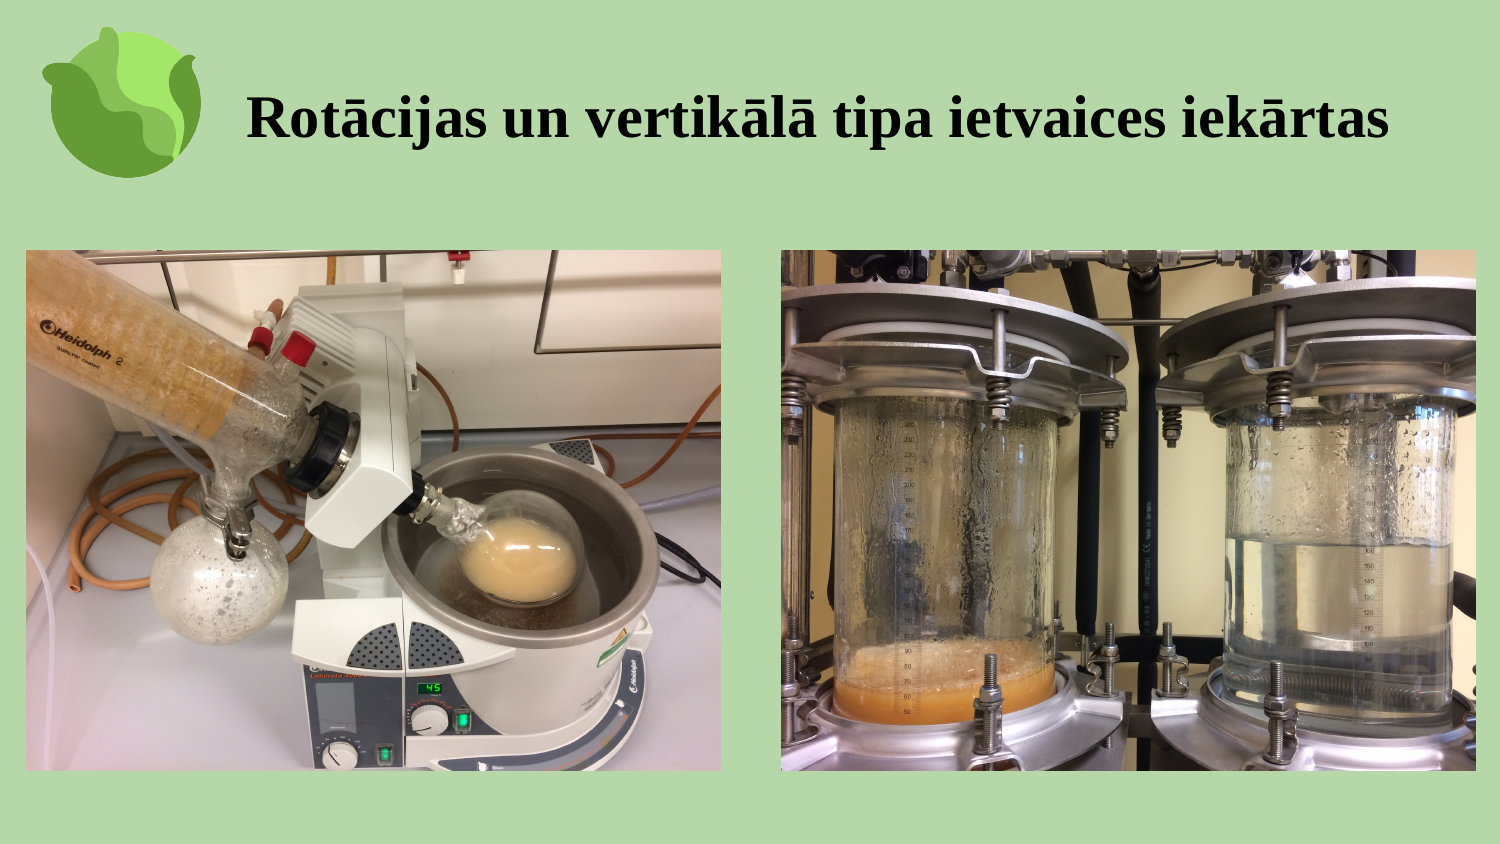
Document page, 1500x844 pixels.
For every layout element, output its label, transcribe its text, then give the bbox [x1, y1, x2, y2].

picture [781, 250, 1476, 772]
title Rotācijas un vertikālā tipa ietvaices iekārtas [161, 62, 1476, 195]
picture [42, 23, 201, 181]
picture [26, 250, 721, 772]
